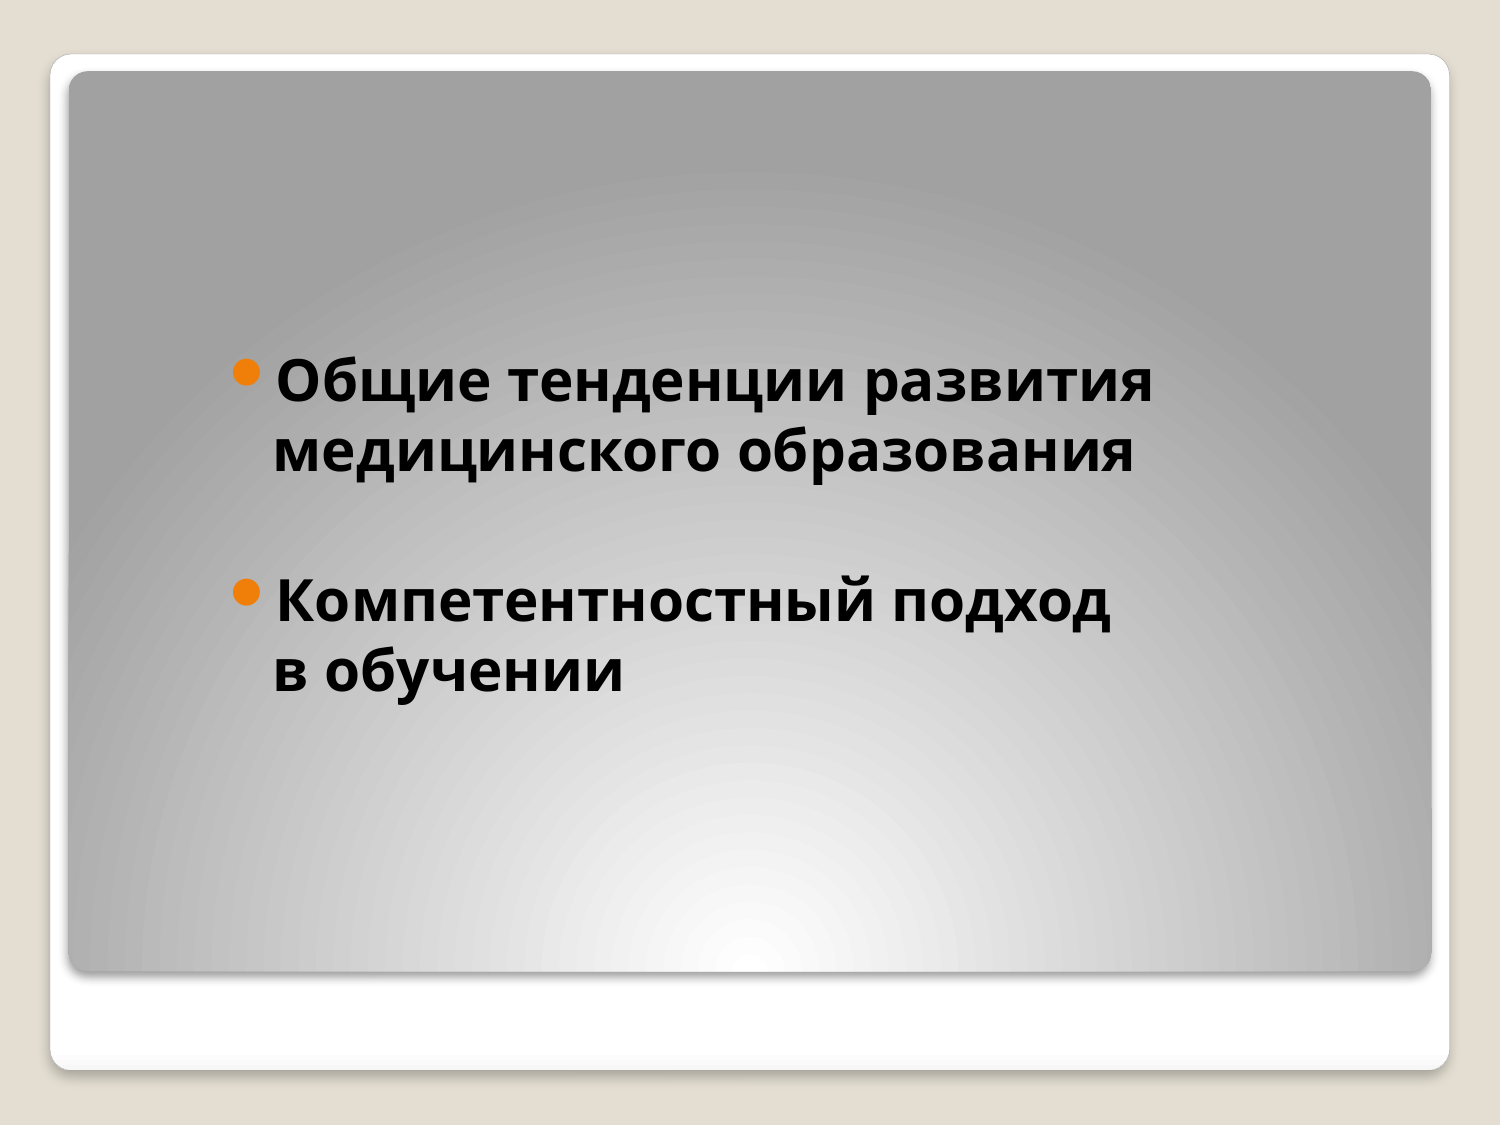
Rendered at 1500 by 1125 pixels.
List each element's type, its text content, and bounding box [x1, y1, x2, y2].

list Общие тенденции развития медицинского образования Компетентностный подход в обучении [199, 328, 1325, 988]
